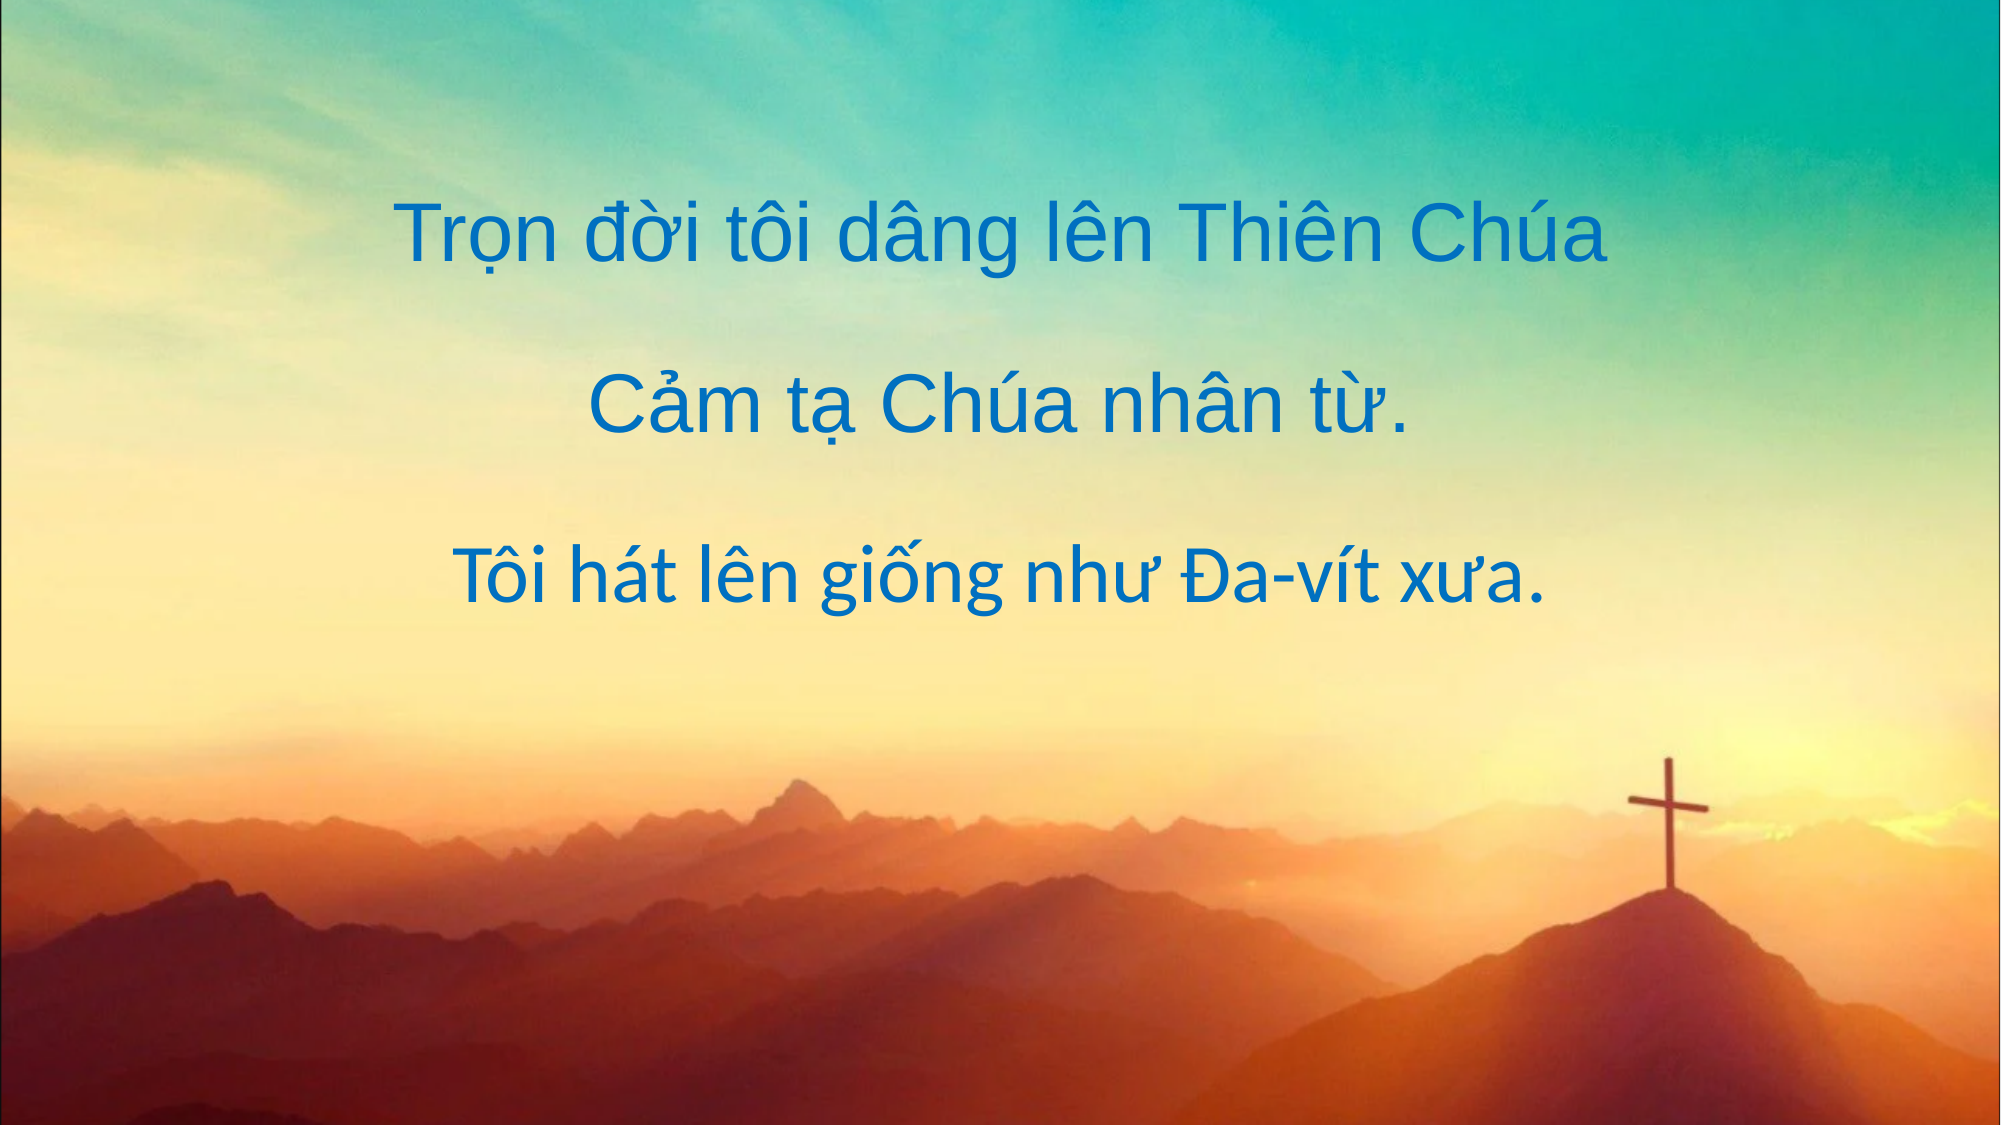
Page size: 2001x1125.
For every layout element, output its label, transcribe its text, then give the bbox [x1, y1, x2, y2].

list Trọn đời tôi dâng lên Thiên Chúa Cảm tạ Chúa nhân từ. Tôi hát lên giống như Đa-vít xưa. [0, 0, 2000, 1125]
